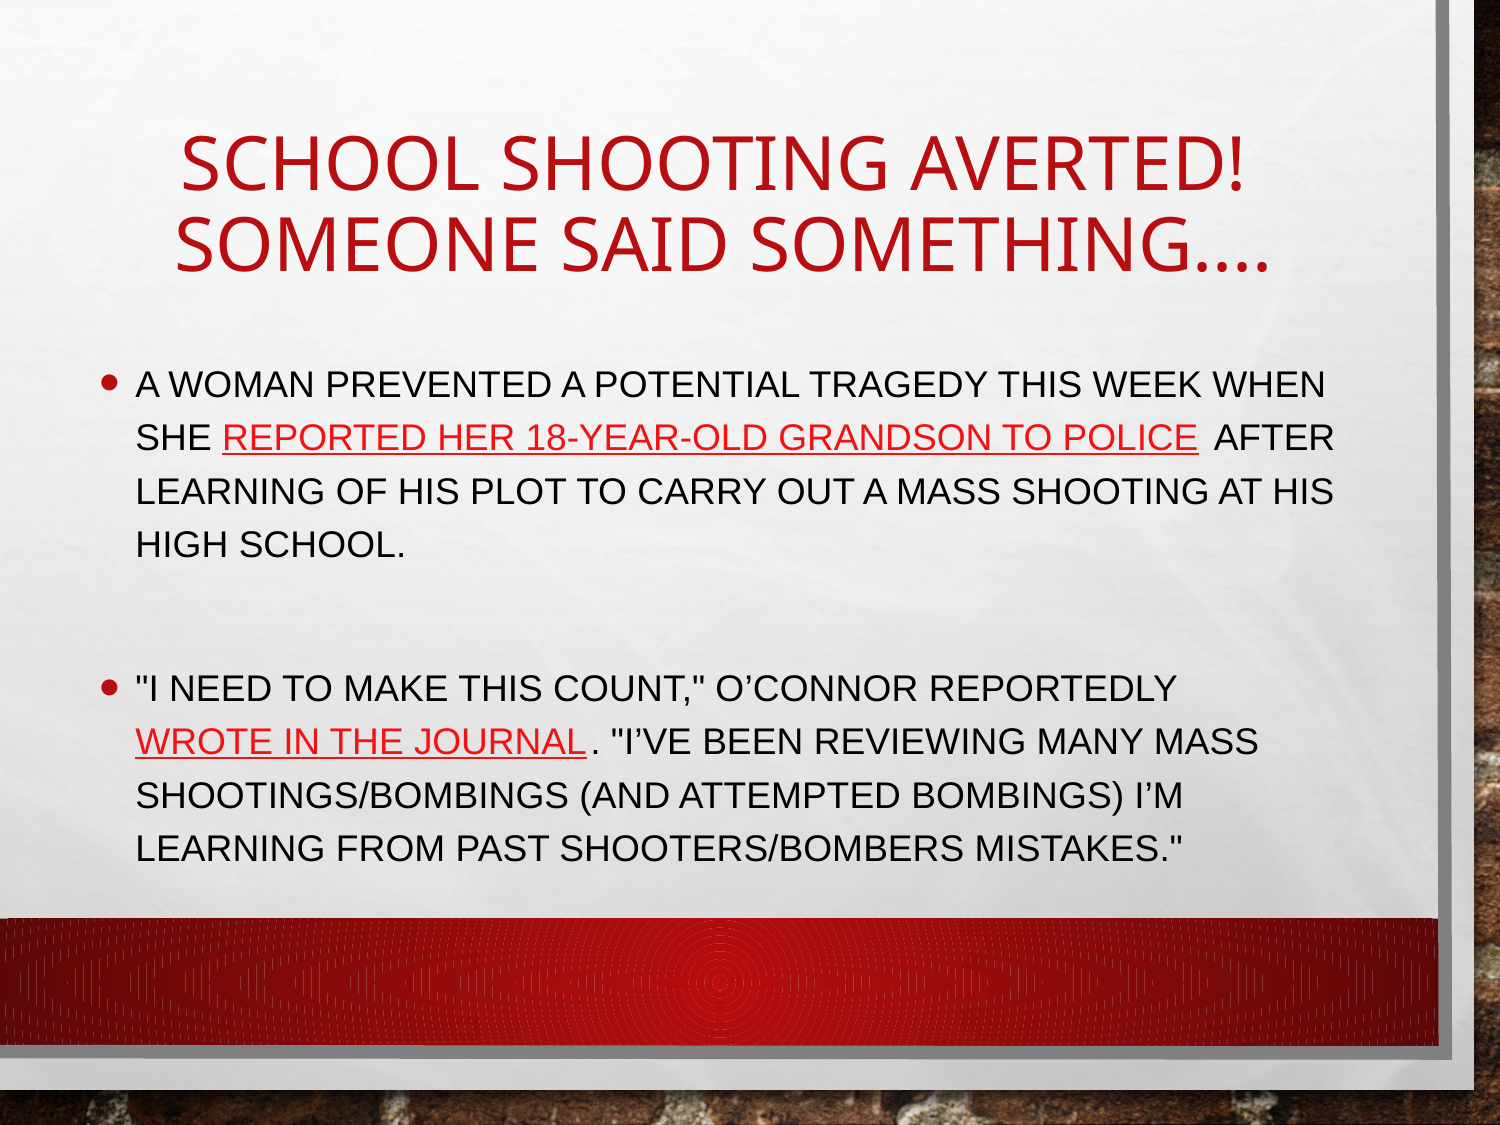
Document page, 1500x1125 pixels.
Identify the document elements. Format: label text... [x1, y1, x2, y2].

title School Shooting Averted! Someone Said Something.... [84, 112, 1364, 302]
picture [0, 0, 1500, 1125]
list A woman prevented a potential tragedy this week when she reported her 18-year-old grandson to police after learning of his plot to carry out a mass shooting at his high school. "I need to make this count," O’Connor reportedly wrote in the journal. "I’ve been reviewing many mass shootings/bombings (and attempted bombings) I’m learning from past shooters/bombers mistakes." [84, 338, 1364, 882]
